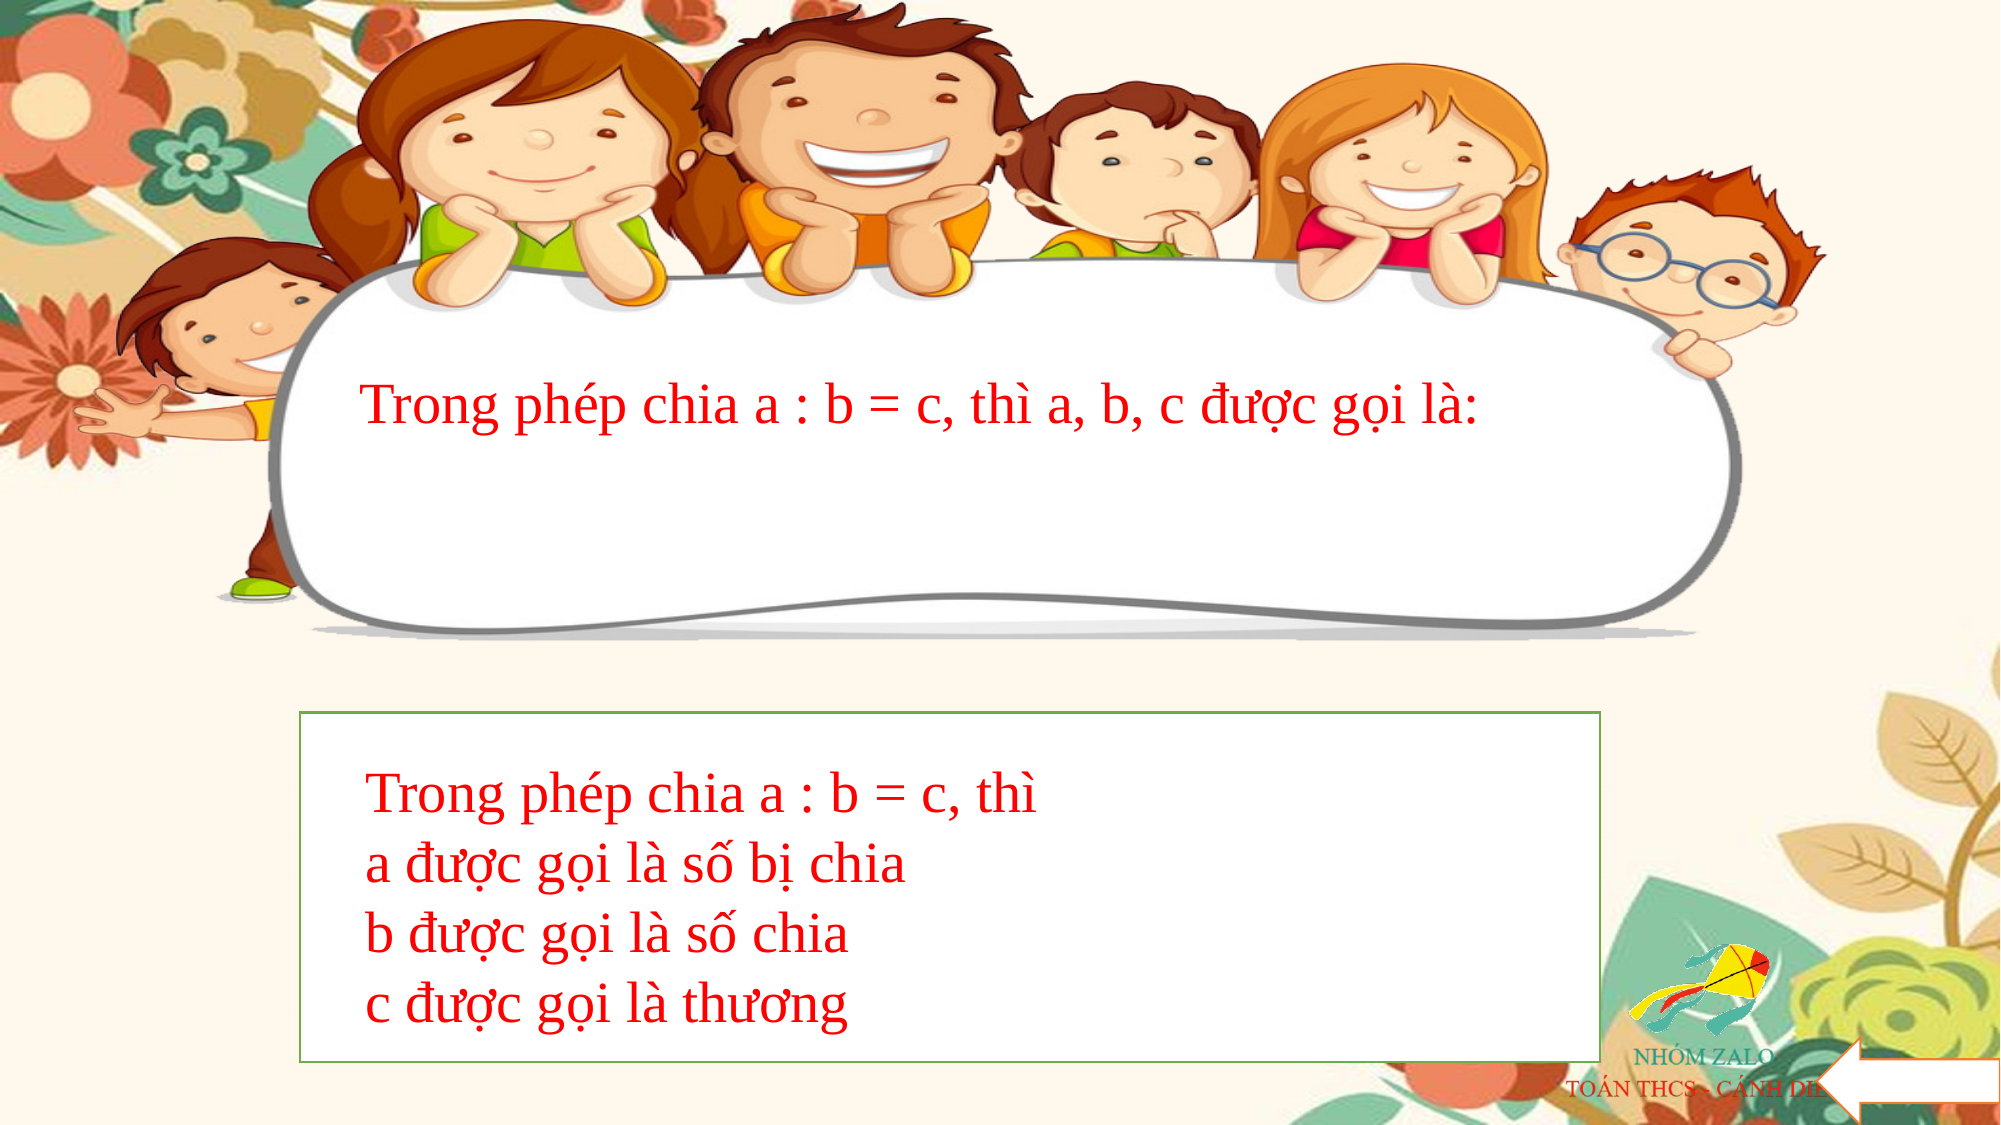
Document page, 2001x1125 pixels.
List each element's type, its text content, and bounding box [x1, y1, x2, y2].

text_box Trong phép chia a : b = c, thì a được gọi là số bị chia b được gọi là số chia c được gọi là thương [350, 755, 1534, 1042]
picture [0, 0, 2001, 1125]
text_box [1815, 1034, 2000, 1125]
text_box [299, 755, 1601, 1063]
